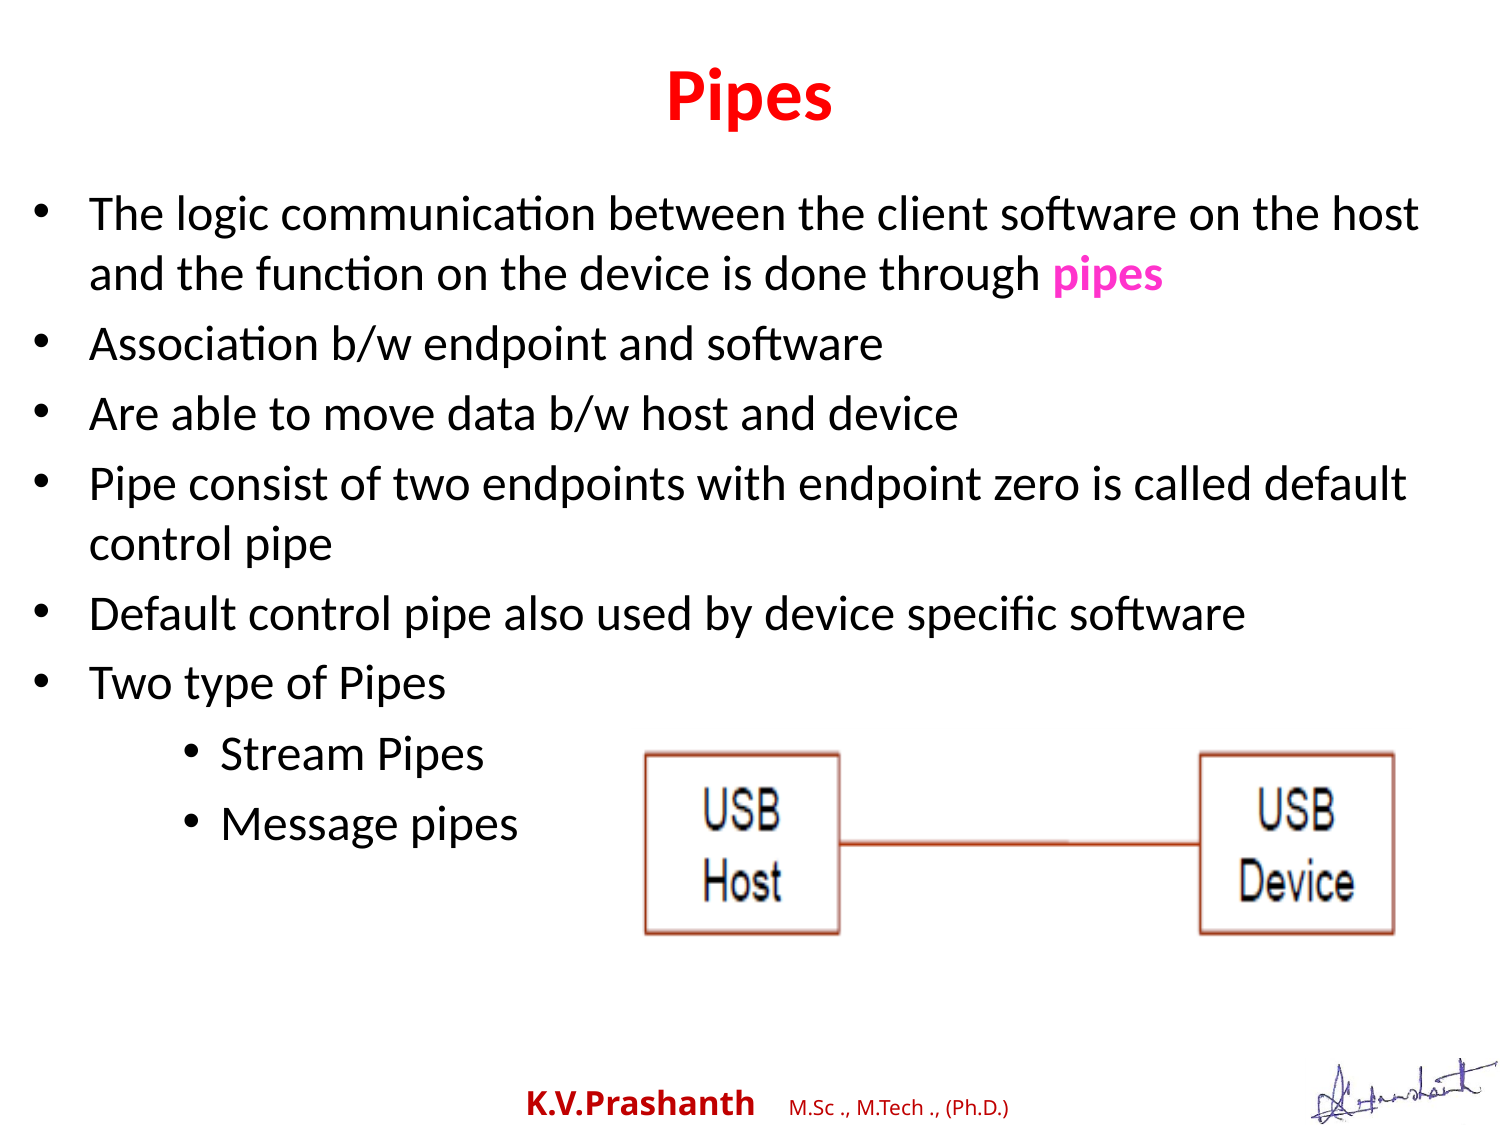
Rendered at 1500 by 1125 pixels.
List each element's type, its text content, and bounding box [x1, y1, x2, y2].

footer K.V.Prashanth M.Sc ., M.Tech ., (Ph.D.) [488, 1086, 1046, 1119]
picture [1304, 1058, 1500, 1125]
title Pipes [41, 19, 1459, 161]
picture [631, 727, 1412, 965]
list The logic communication between the client software on the host and the function on the device is done through pipes Association b/w endpoint and software Are able to move data b/w host and device Pipe consist of two endpoints with endpoint zero is called default control pipe Default control pipe also used by device specific software Two type of Pipes Stream Pipes Message pipes [17, 172, 1483, 1047]
